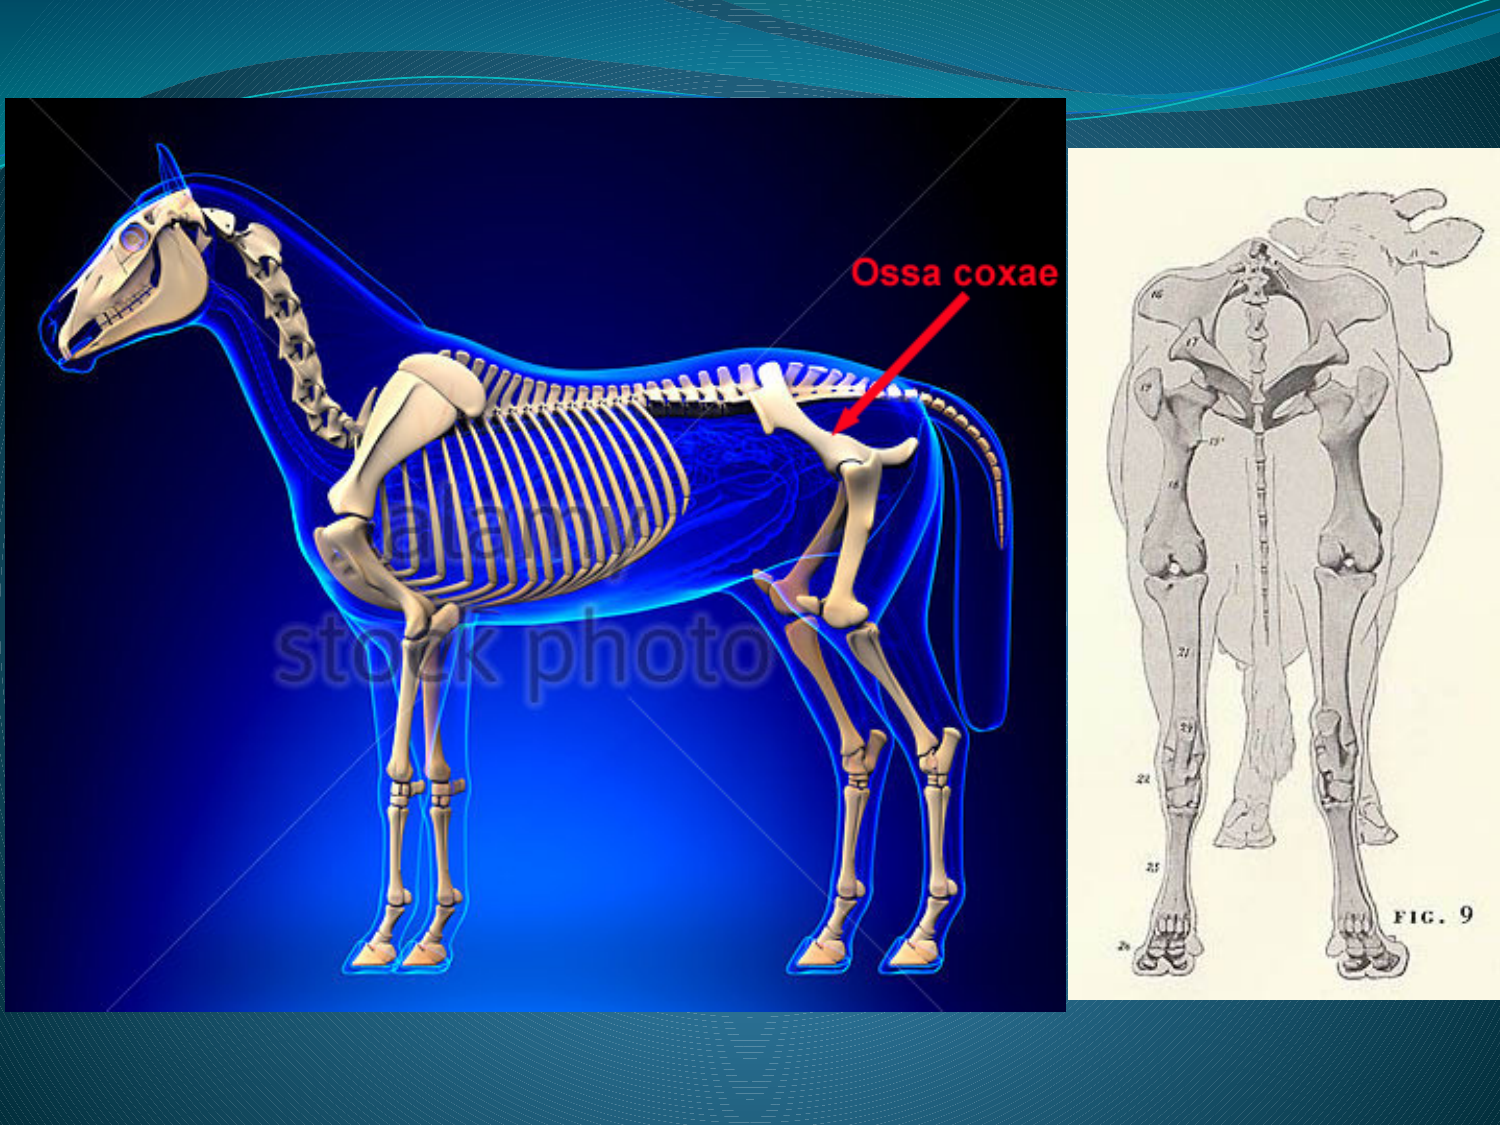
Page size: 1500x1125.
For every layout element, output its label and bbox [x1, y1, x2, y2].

picture [1068, 148, 1500, 1000]
picture [5, 98, 1067, 1012]
